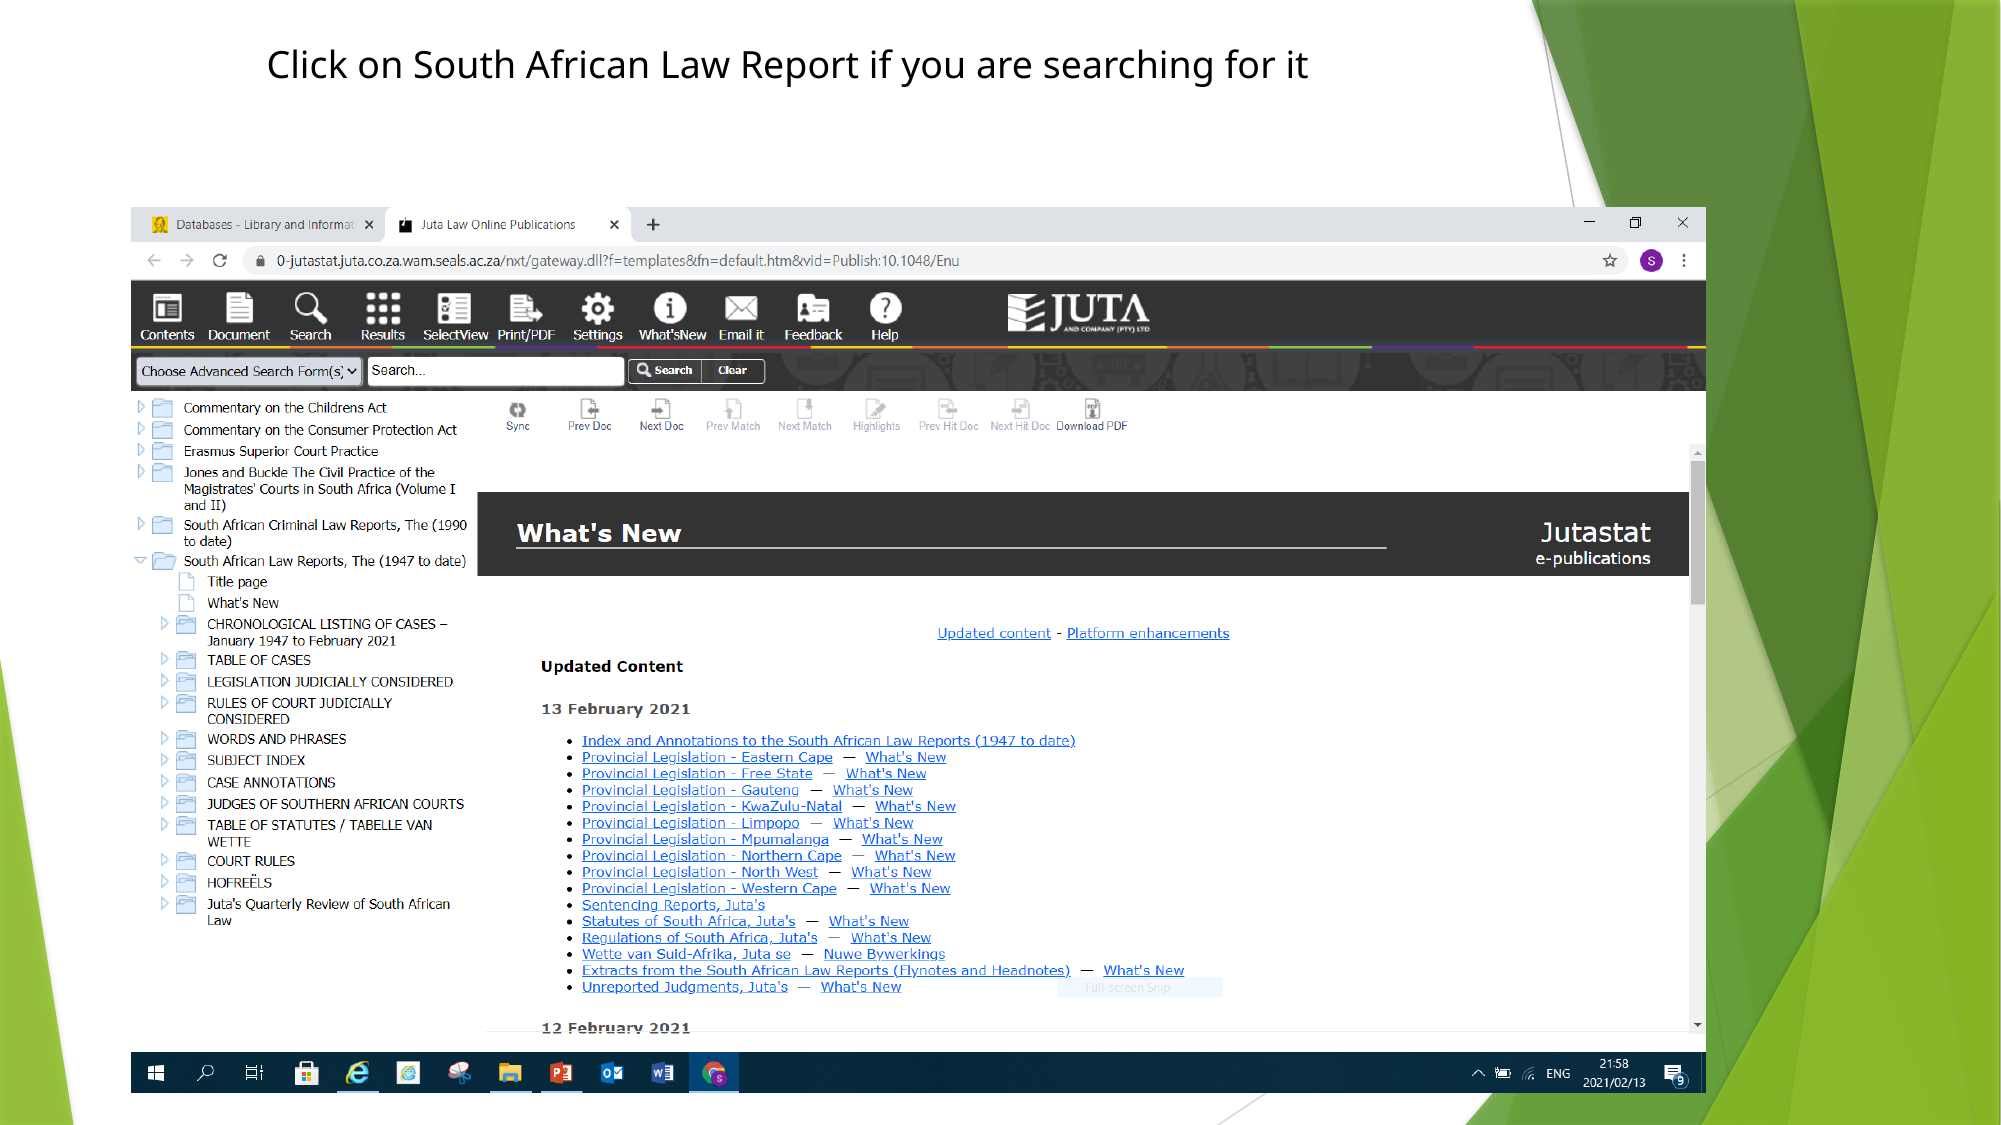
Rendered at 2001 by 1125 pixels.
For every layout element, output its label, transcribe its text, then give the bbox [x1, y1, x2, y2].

picture [130, 206, 1707, 1094]
text_box Click on South African Law Report if you are searching for it [251, 33, 1385, 94]
